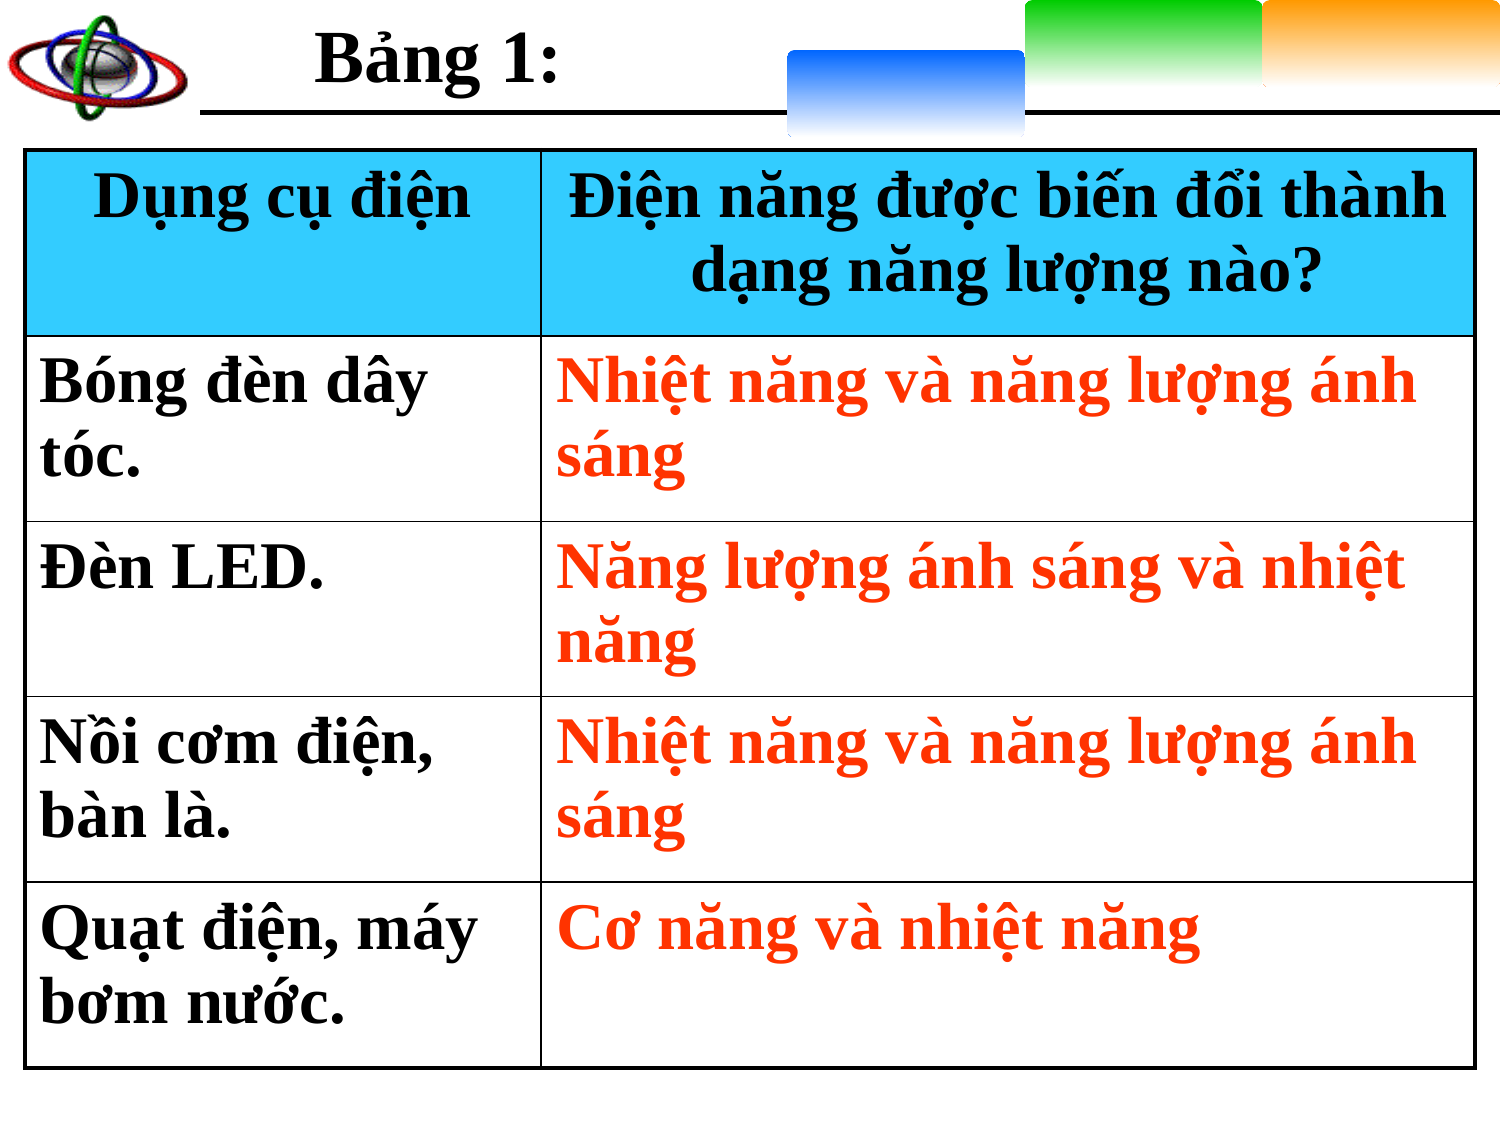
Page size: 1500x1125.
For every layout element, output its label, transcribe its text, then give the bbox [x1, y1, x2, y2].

table_cell Bóng đèn dây tóc. [27, 337, 540, 521]
table_cell Quạt điện, máy bơm nước. [27, 883, 540, 1066]
table_cell Nồi cơm điện, bàn là. [27, 697, 540, 881]
table_cell Nhiệt năng và năng lượng ánh sáng [542, 337, 1473, 521]
text_box Bảng 1: [300, 0, 725, 105]
table_cell Nhiệt năng và năng lượng ánh sáng [542, 697, 1473, 881]
table_cell Năng lượng ánh sáng và nhiệt năng [542, 522, 1473, 696]
text_box [1024, 0, 1262, 88]
table_header Điện năng được biến đổi thành dạng năng lượng nào? [542, 152, 1473, 335]
text_box [787, 49, 1025, 138]
table_header Dụng cụ điện [27, 152, 540, 335]
table_cell Đèn LED. [27, 522, 540, 696]
text_box [1262, 0, 1500, 88]
table_cell Cơ năng và nhiệt năng [542, 883, 1473, 1066]
picture [0, 0, 201, 138]
